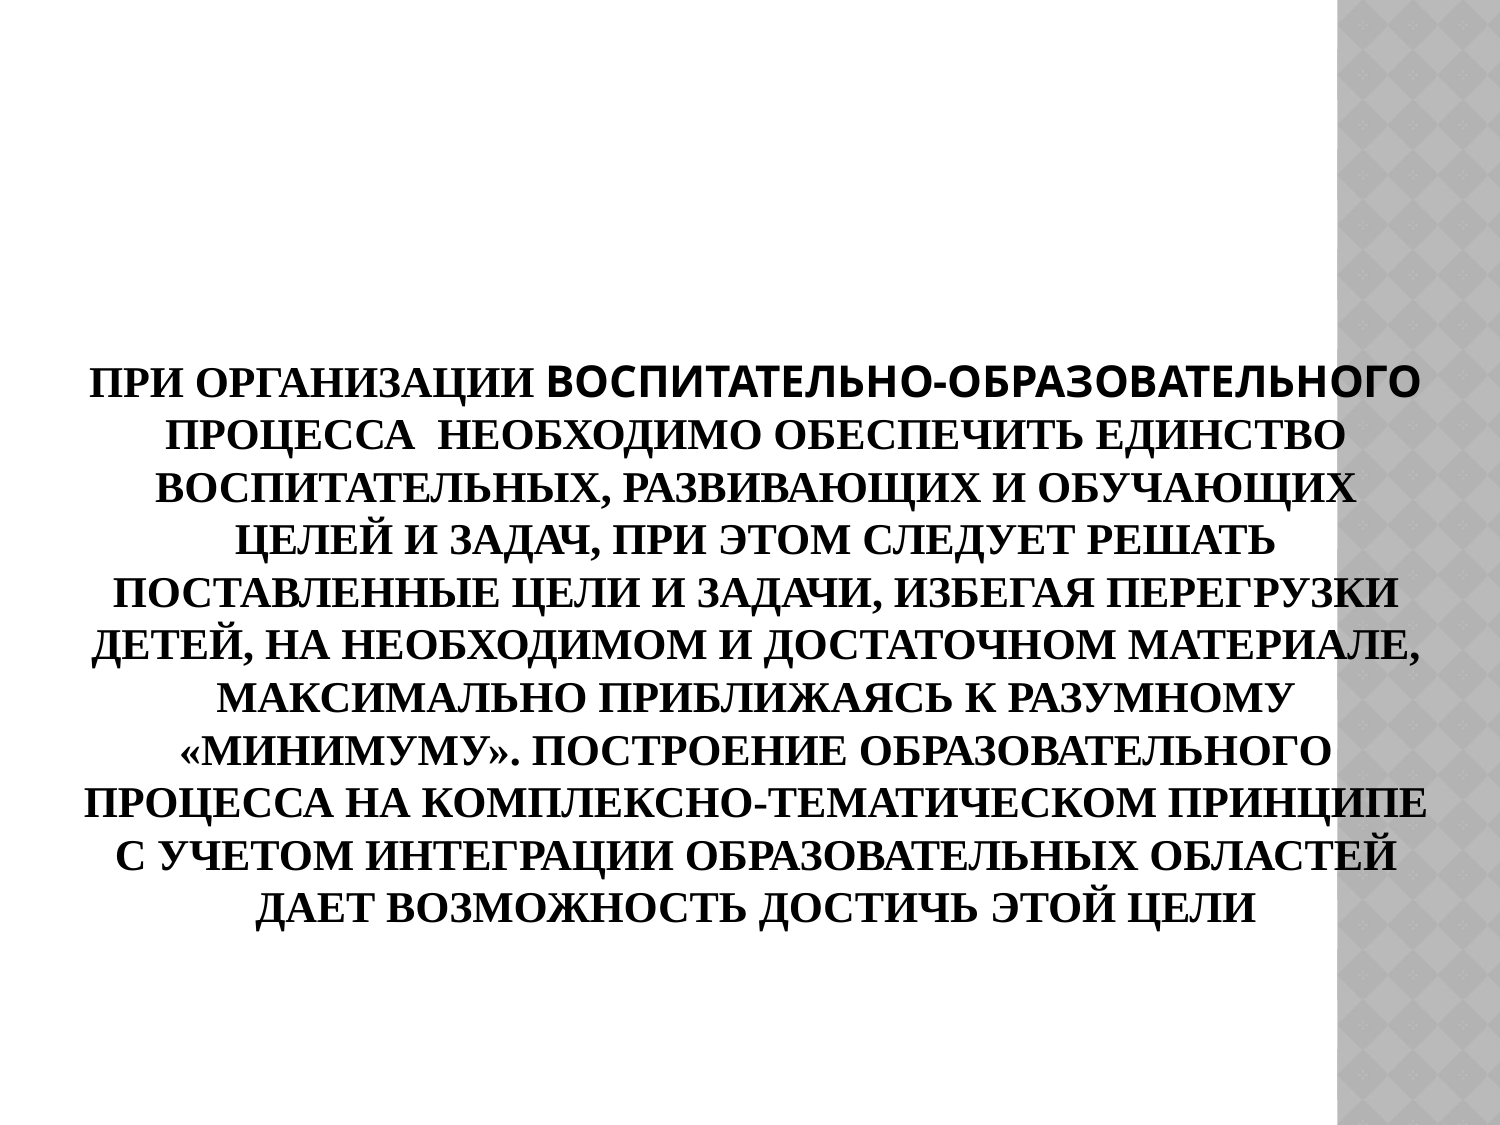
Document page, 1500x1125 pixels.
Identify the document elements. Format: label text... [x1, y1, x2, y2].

title При организации воспитательно-образовательного процесса необходимо обеспечить единство воспитательных, развивающих и обучающих целей и задач, при этом следует решать поставленные цели и задачи, избегая перегрузки детей, на необходимом и достаточном материале, максимально приближаясь к разумному «минимуму». Построение образовательного процесса на комплексно-тематическом принципе с учетом интеграции образовательных областей дает возможность достичь этой цели [75, 115, 1438, 997]
